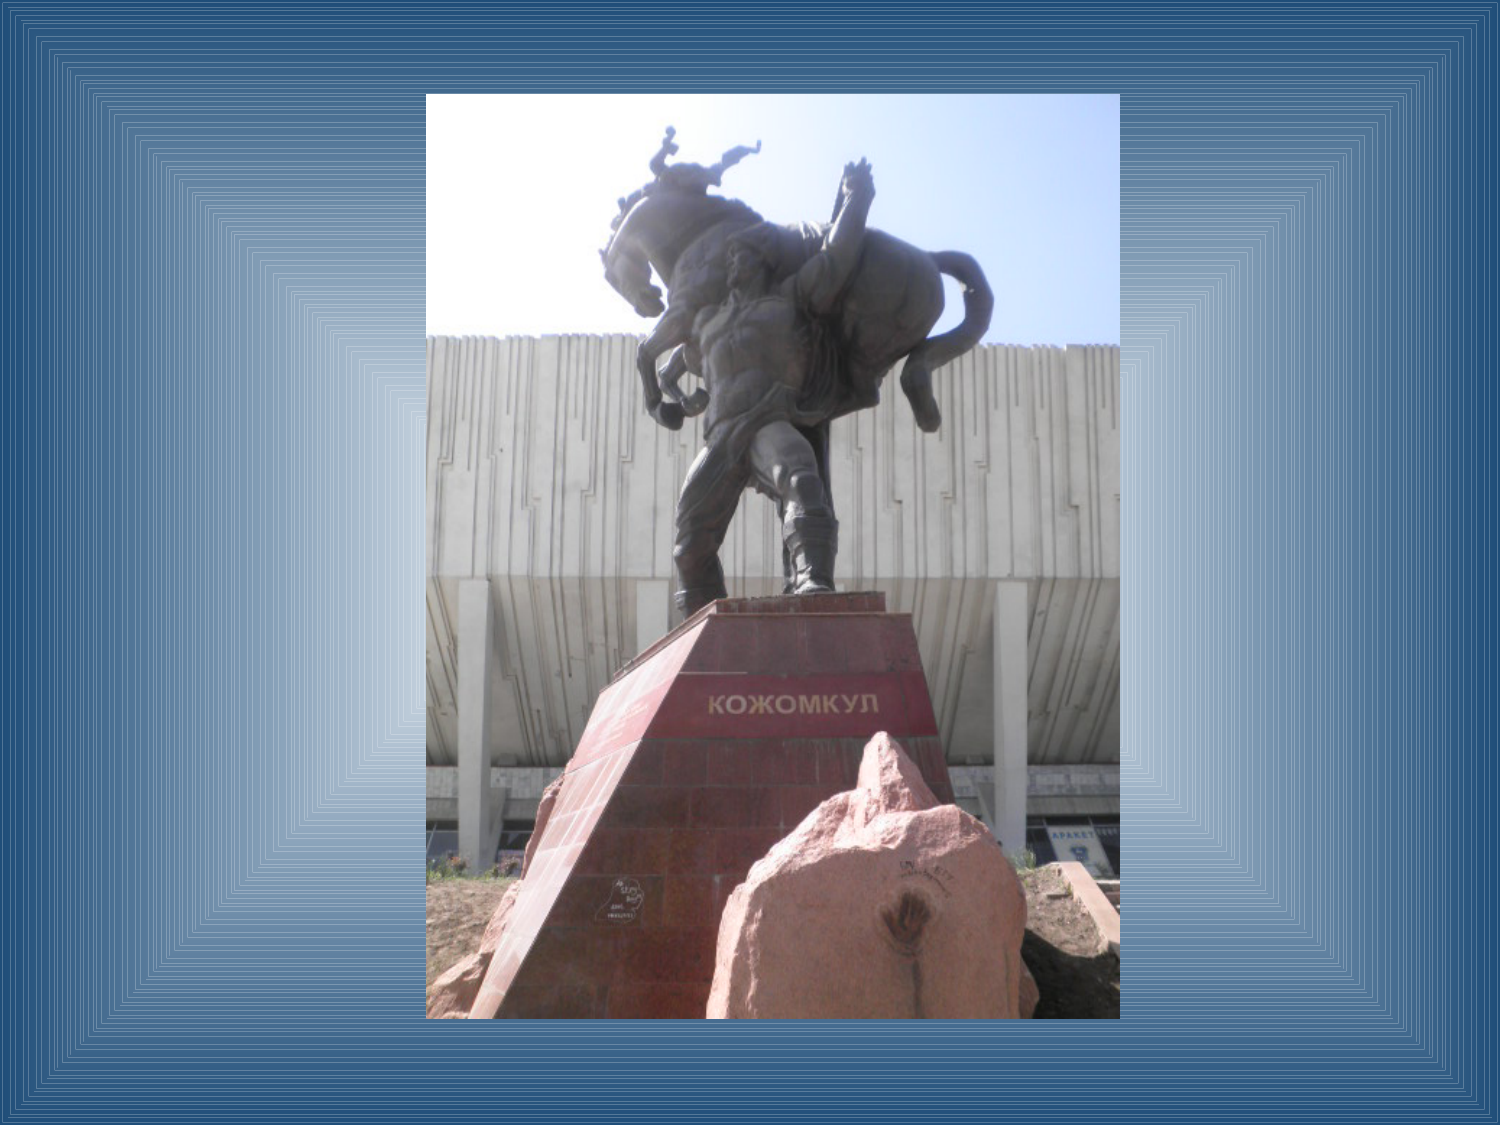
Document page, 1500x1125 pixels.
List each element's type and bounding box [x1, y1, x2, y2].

list [426, 94, 1120, 1019]
